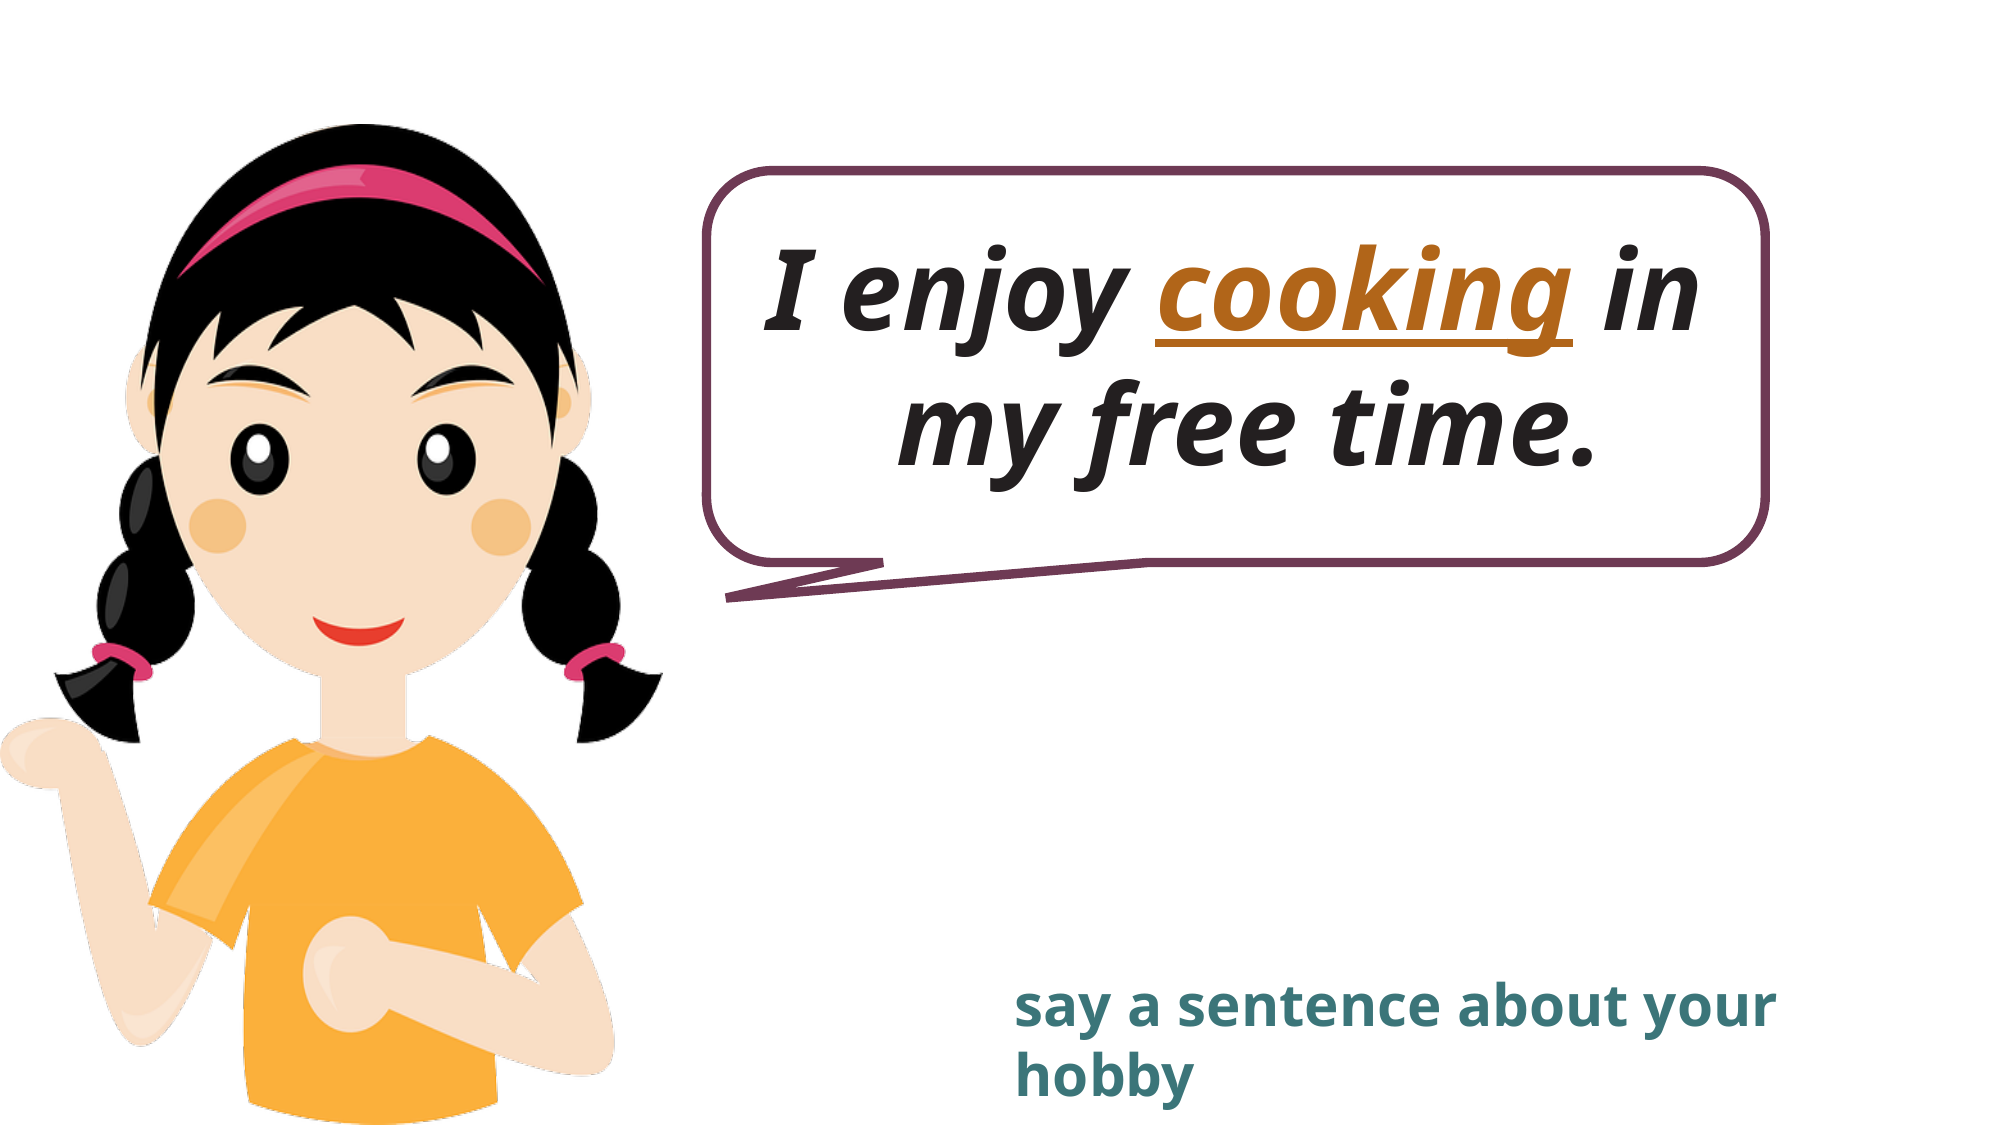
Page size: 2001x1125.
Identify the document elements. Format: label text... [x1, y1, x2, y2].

text_box [705, 169, 1767, 559]
text_box [725, 585, 894, 600]
text_box I enjoy cooking in my free time. [745, 210, 1726, 585]
text_box say a sentence about your hobby [999, 961, 1929, 1125]
picture [0, 124, 663, 1125]
